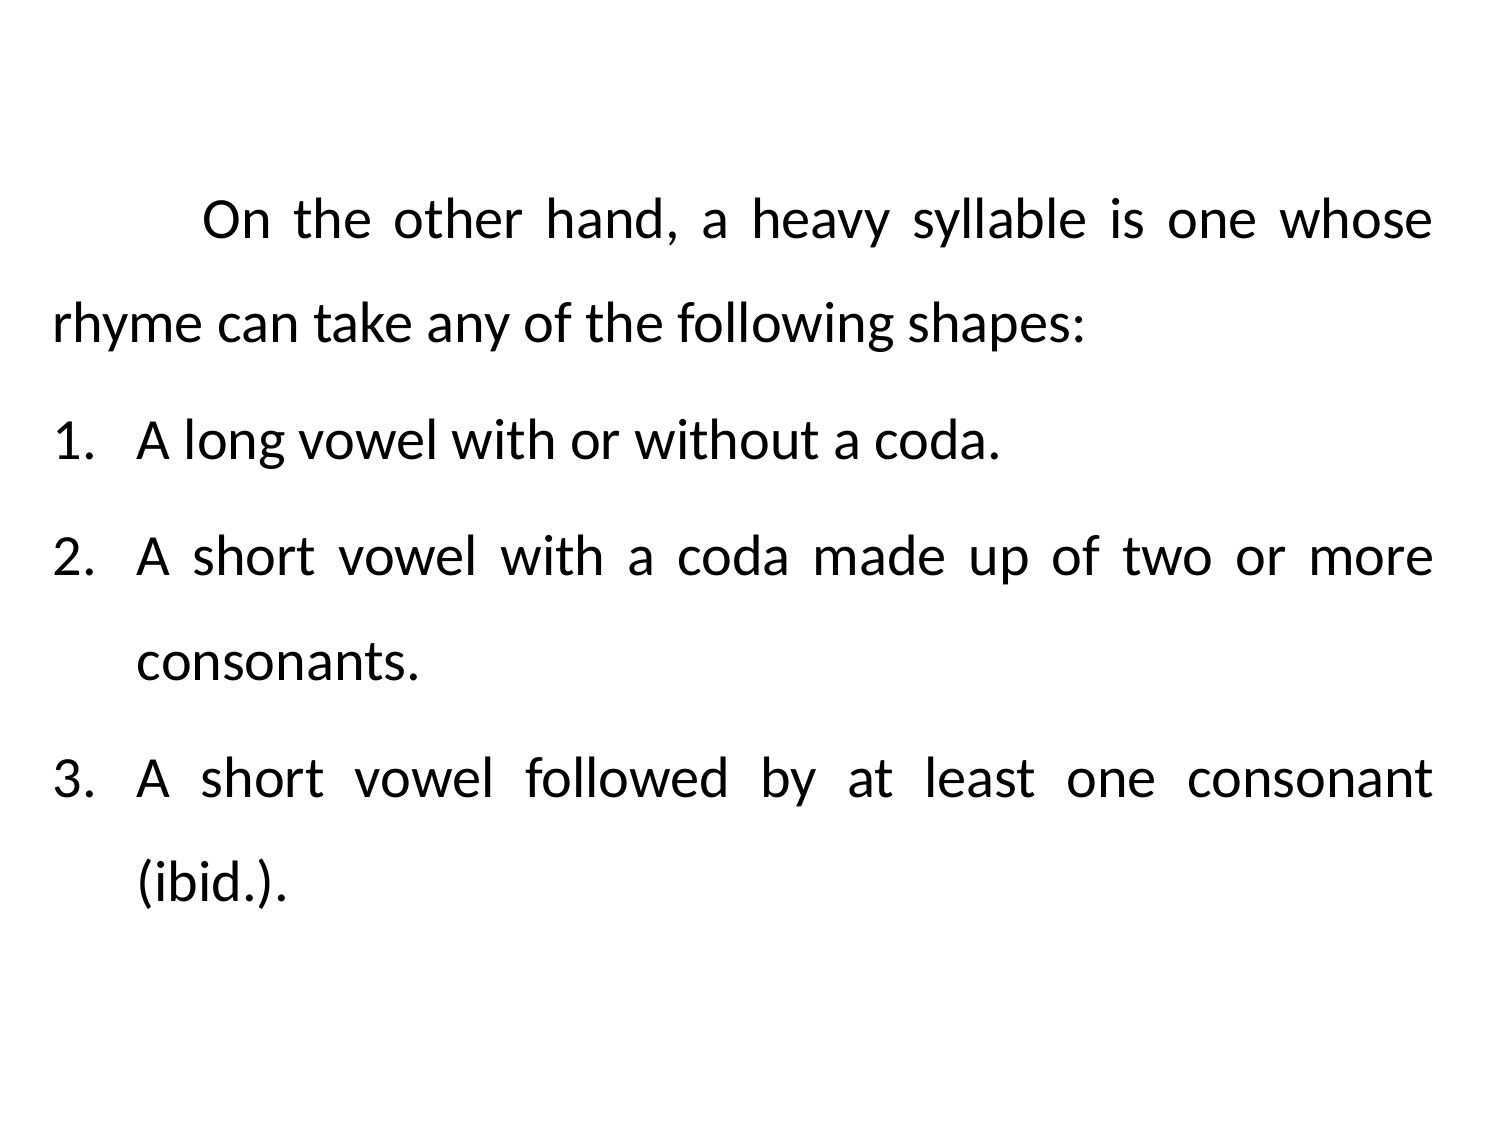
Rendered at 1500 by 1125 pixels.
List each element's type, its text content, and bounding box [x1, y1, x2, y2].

list On the other hand, a heavy syllable is one whose rhyme can take any of the following shapes: A long vowel with or without a coda. A short vowel with a coda made up of two or more consonants. A short vowel followed by at least one consonant (ibid.). [37, 137, 1450, 963]
